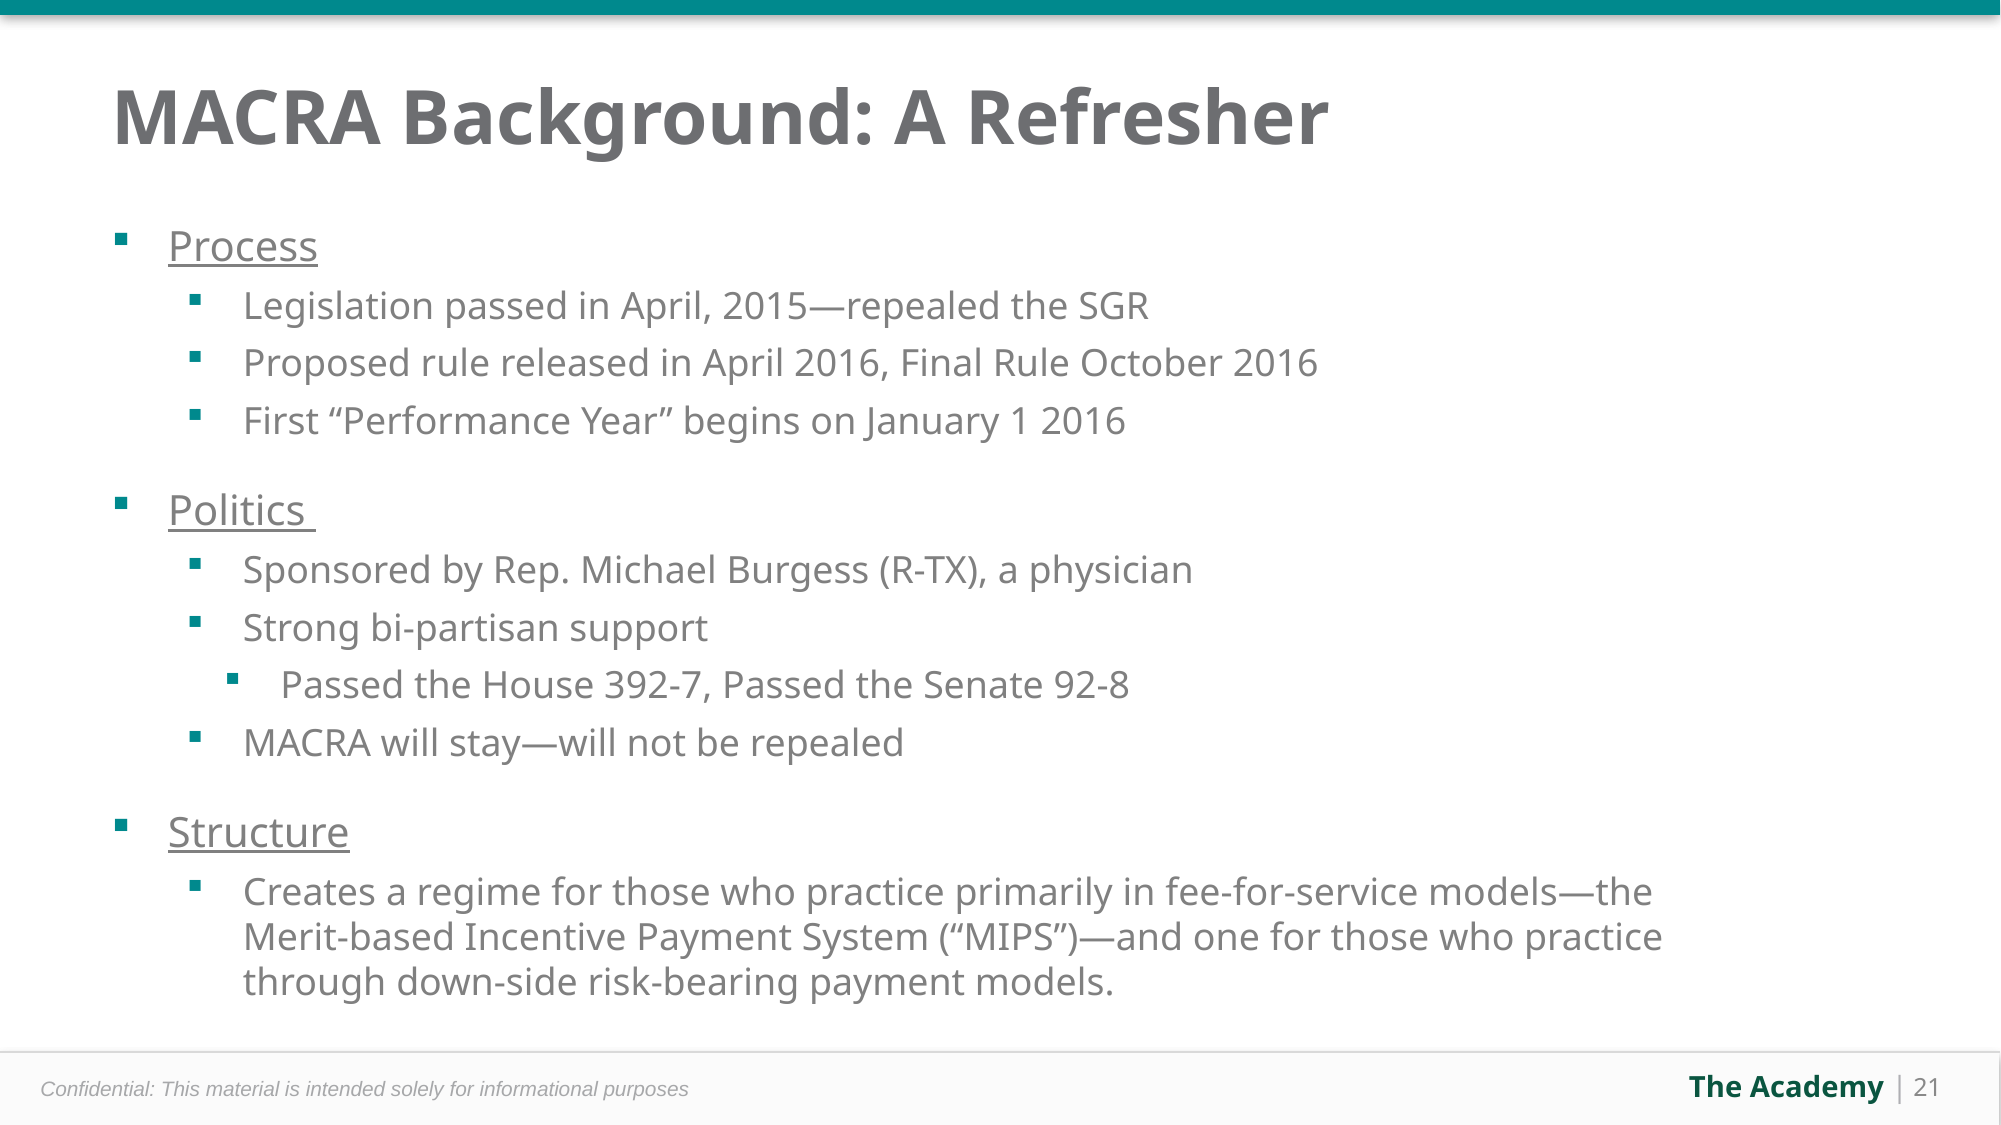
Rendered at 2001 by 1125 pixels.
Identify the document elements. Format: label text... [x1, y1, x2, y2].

title MACRA Background: A Refresher [840, 62, 1899, 246]
text_box [25, 0, 840, 336]
text_box Process Legislation passed in April, 2015—repealed the SGR Proposed rule released in April 2016, Final Rule October 2016 First “Performance Year” begins on January 1 2016 Politics Sponsored by Rep. Michael Burgess (R-TX), a physician Strong bi-partisan support Passed the House 392-7, Passed the Senate 92-8 MACRA will stay—will not be repealed Structure Creates a regime for those who practice primarily in fee-for-service models—the Merit-based Incentive Payment System (“MIPS”)—and one for those who practice through down-side risk-bearing payment models. [96, 211, 1753, 997]
